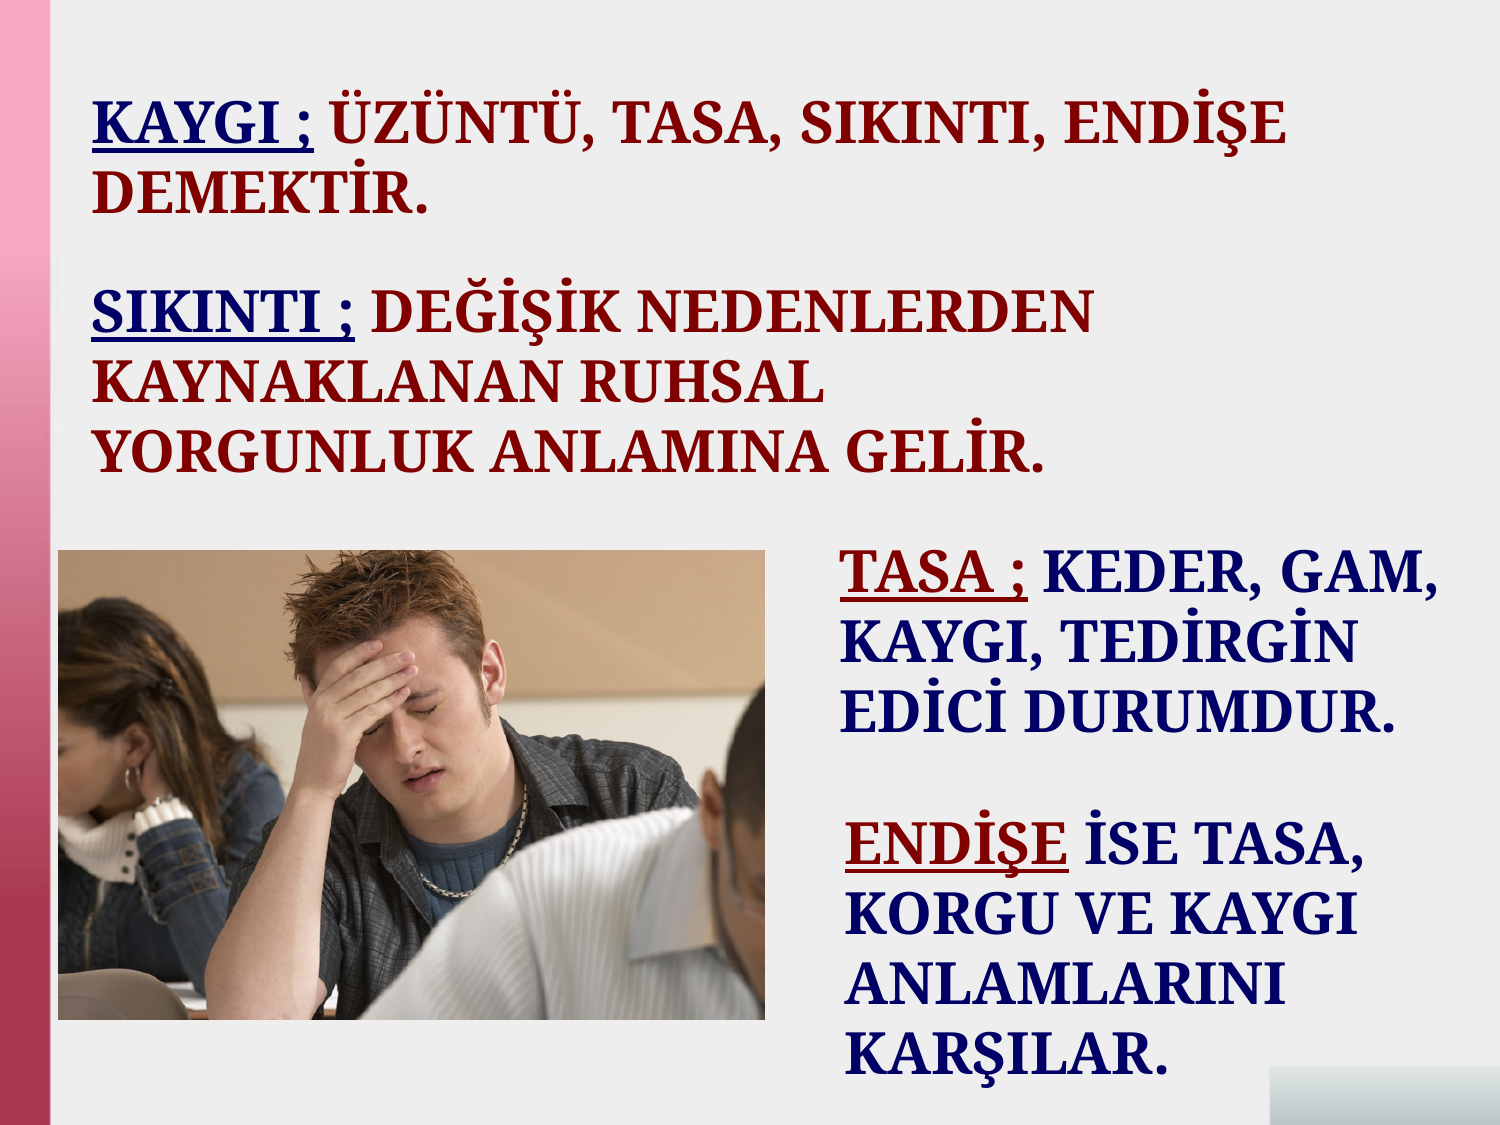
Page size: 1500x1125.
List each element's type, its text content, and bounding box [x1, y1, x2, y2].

text_box TASA ; KEDER, GAM, KAYGI, TEDİRGİN EDİCİ DURUMDUR. [824, 527, 1500, 752]
text_box SIKINTI ; DEĞİŞİK NEDENLERDEN KAYNAKLANAN RUHSAL YORGUNLUK ANLAMINA GELİR. [76, 267, 1448, 492]
picture [0, 0, 1500, 1125]
text_box KAYGI ; ÜZÜNTÜ, TASA, SIKINTI, ENDİŞE DEMEKTİR. [76, 78, 1436, 233]
text_box ENDİŞE İSE TASA, KORGU VE KAYGI ANLAMLARINI KARŞILAR. [829, 798, 1477, 1094]
